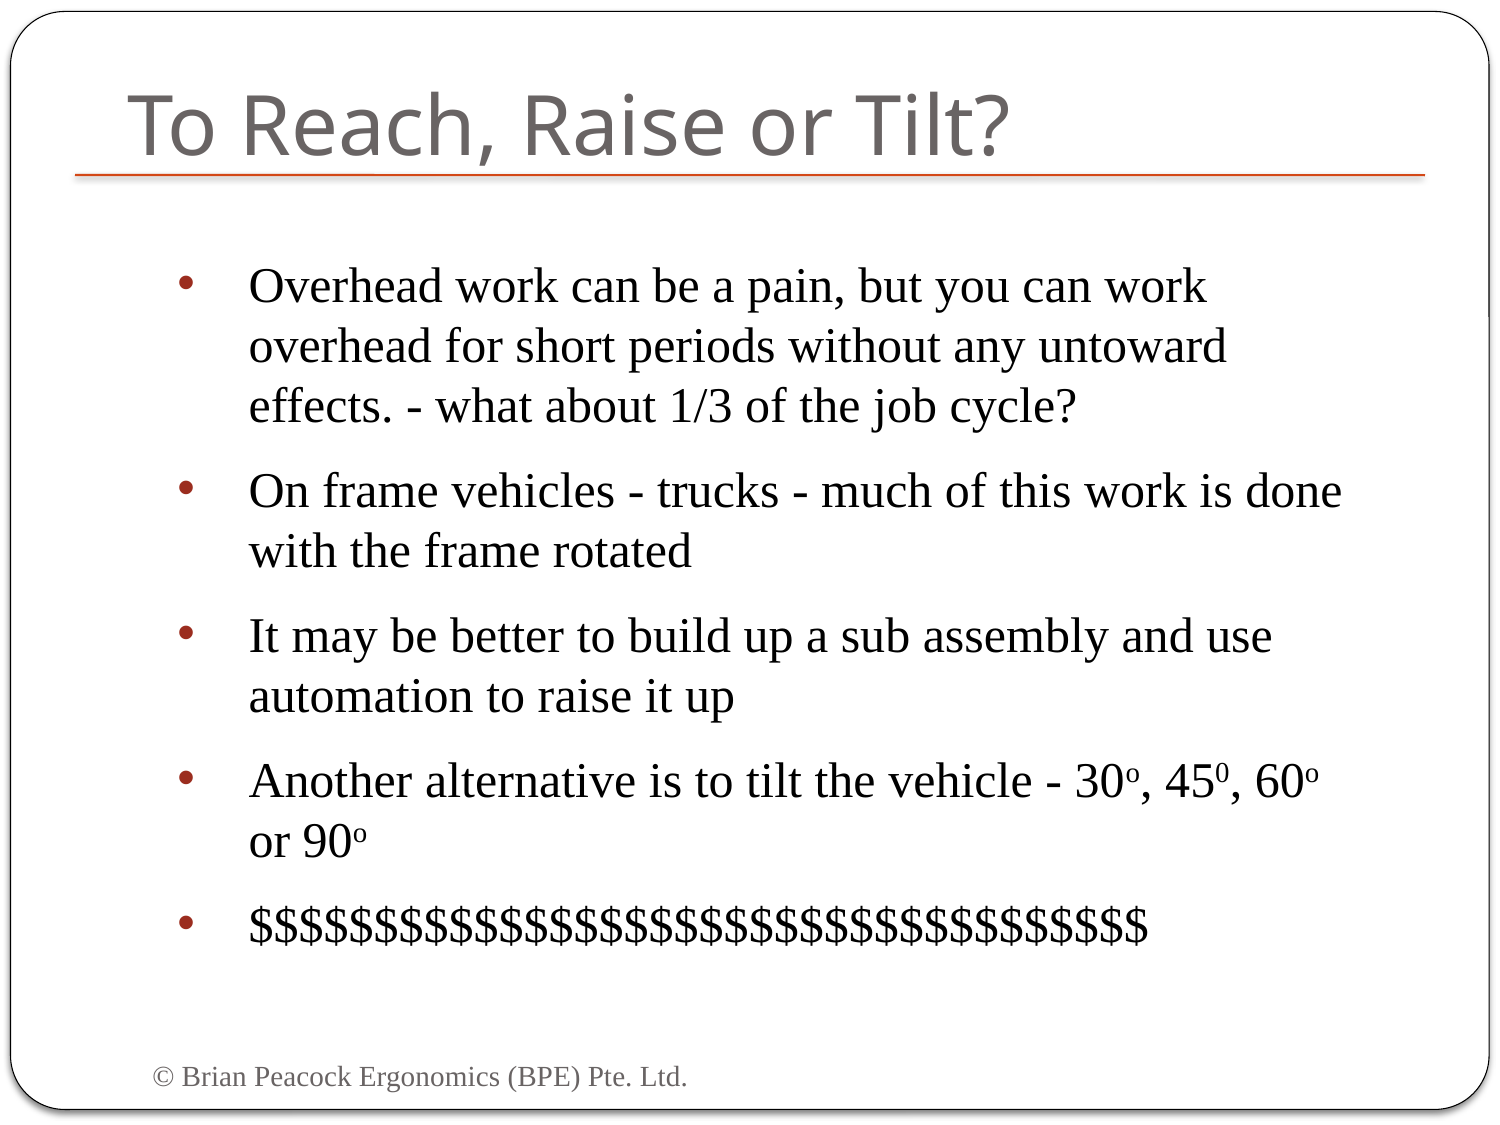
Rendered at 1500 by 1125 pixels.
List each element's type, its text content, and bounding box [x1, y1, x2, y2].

footer © Brian Peacock Ergonomics (BPE) Pte. Ltd. [137, 1037, 788, 1113]
title To Reach, Raise or Tilt? [112, 0, 1388, 172]
text_box Overhead work can be a pain, but you can work overhead for short periods without any untoward effects. - what about 1/3 of the job cycle? On frame vehicles - trucks - much of this work is done with the frame rotated It may be better to build up a sub assembly and use automation to raise it up Another alternative is to tilt the vehicle - 30o, 450, 60o or 90o $$$$$$$$$$$$$$$$$$$$$$$$$$$$$$$$$$$$ [87, 245, 1388, 960]
